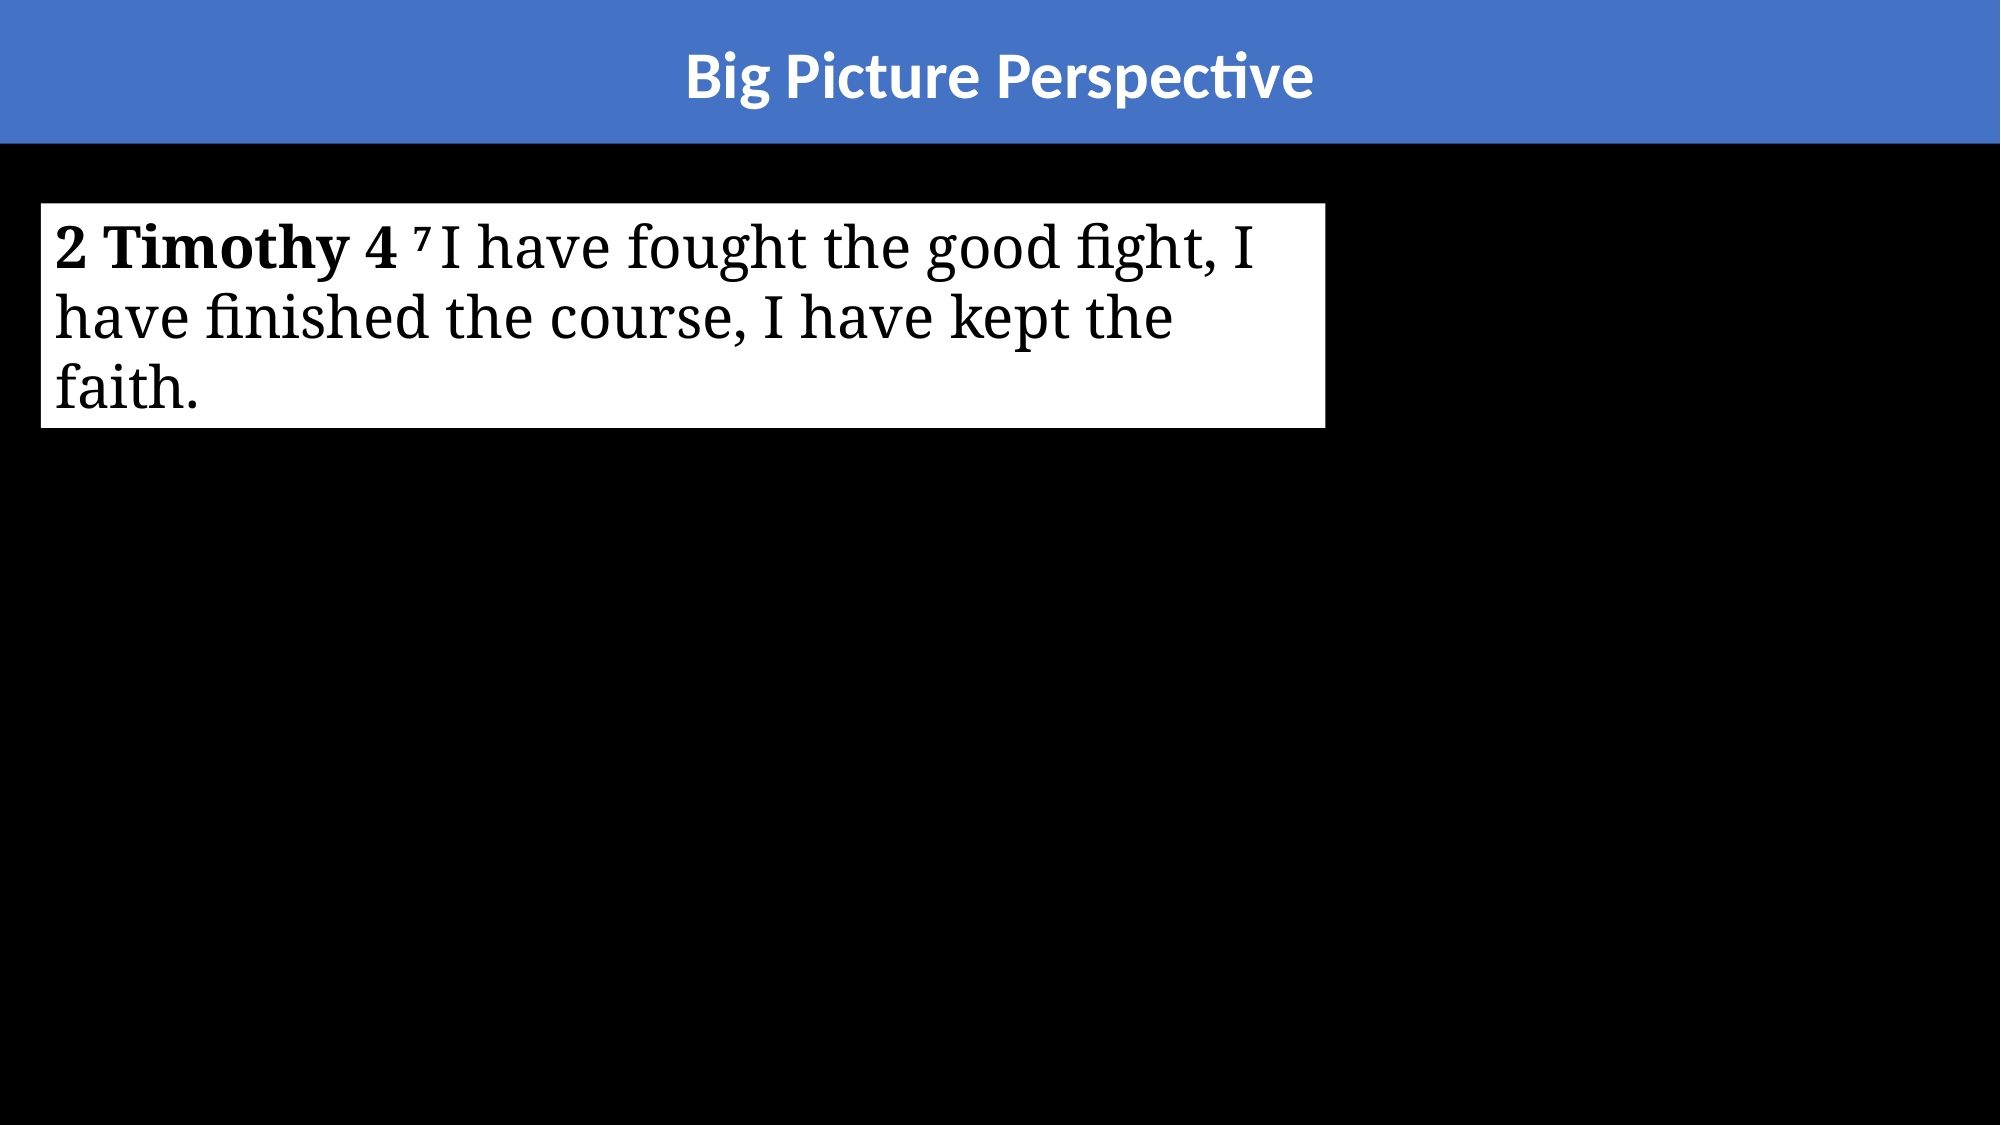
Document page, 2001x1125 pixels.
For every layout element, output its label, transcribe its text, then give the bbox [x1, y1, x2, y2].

text_box 2 Timothy 4 7 I have fought the good fight, I have finished the course, I have kept the faith. [40, 203, 1326, 428]
text_box Big Picture Perspective [0, 0, 2000, 145]
